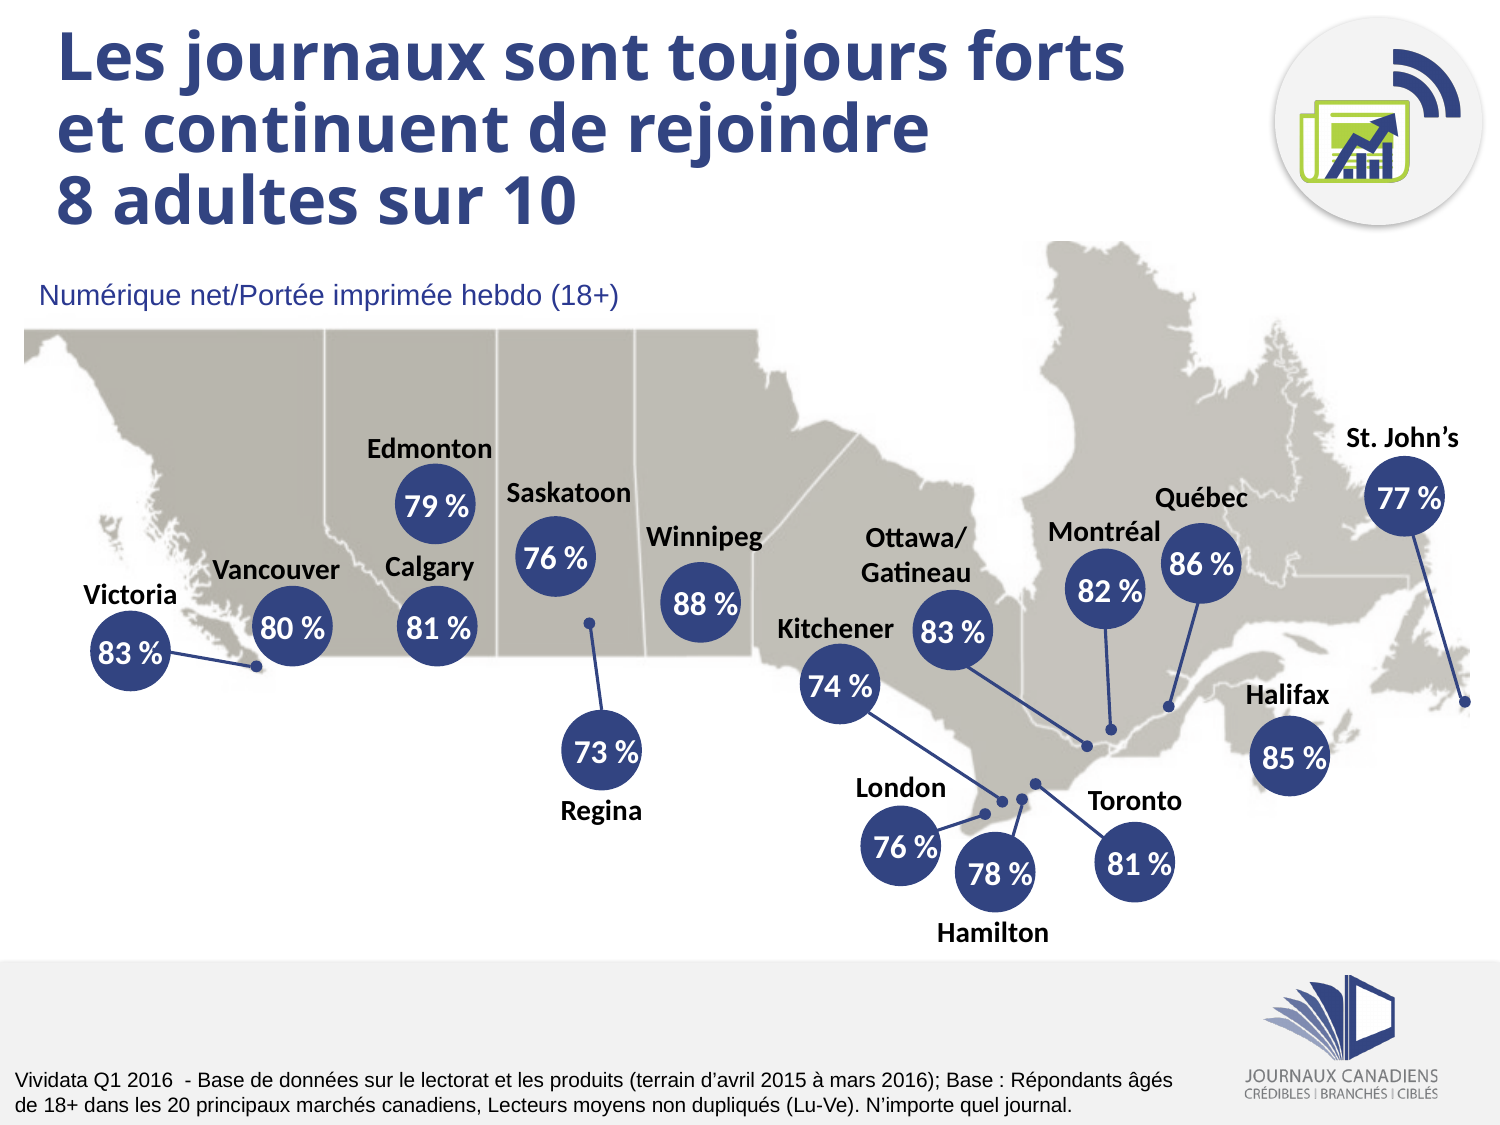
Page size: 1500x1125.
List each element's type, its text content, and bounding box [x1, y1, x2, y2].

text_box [24, 240, 1495, 955]
title Les journaux sont toujours forts et continuent de rejoindre 8 adultes sur 10 [41, 24, 1263, 238]
text_box Vividata Q1 2016 - Base de données sur le lectorat et les produits (terrain d’avril 2015 à mars 2016); Base : Répondants âgés de 18+ dans les 20 principaux marchés canadiens, Lecteurs moyens non dupliqués (Lu-Ve). N’importe quel journal. [0, 1059, 1200, 1124]
